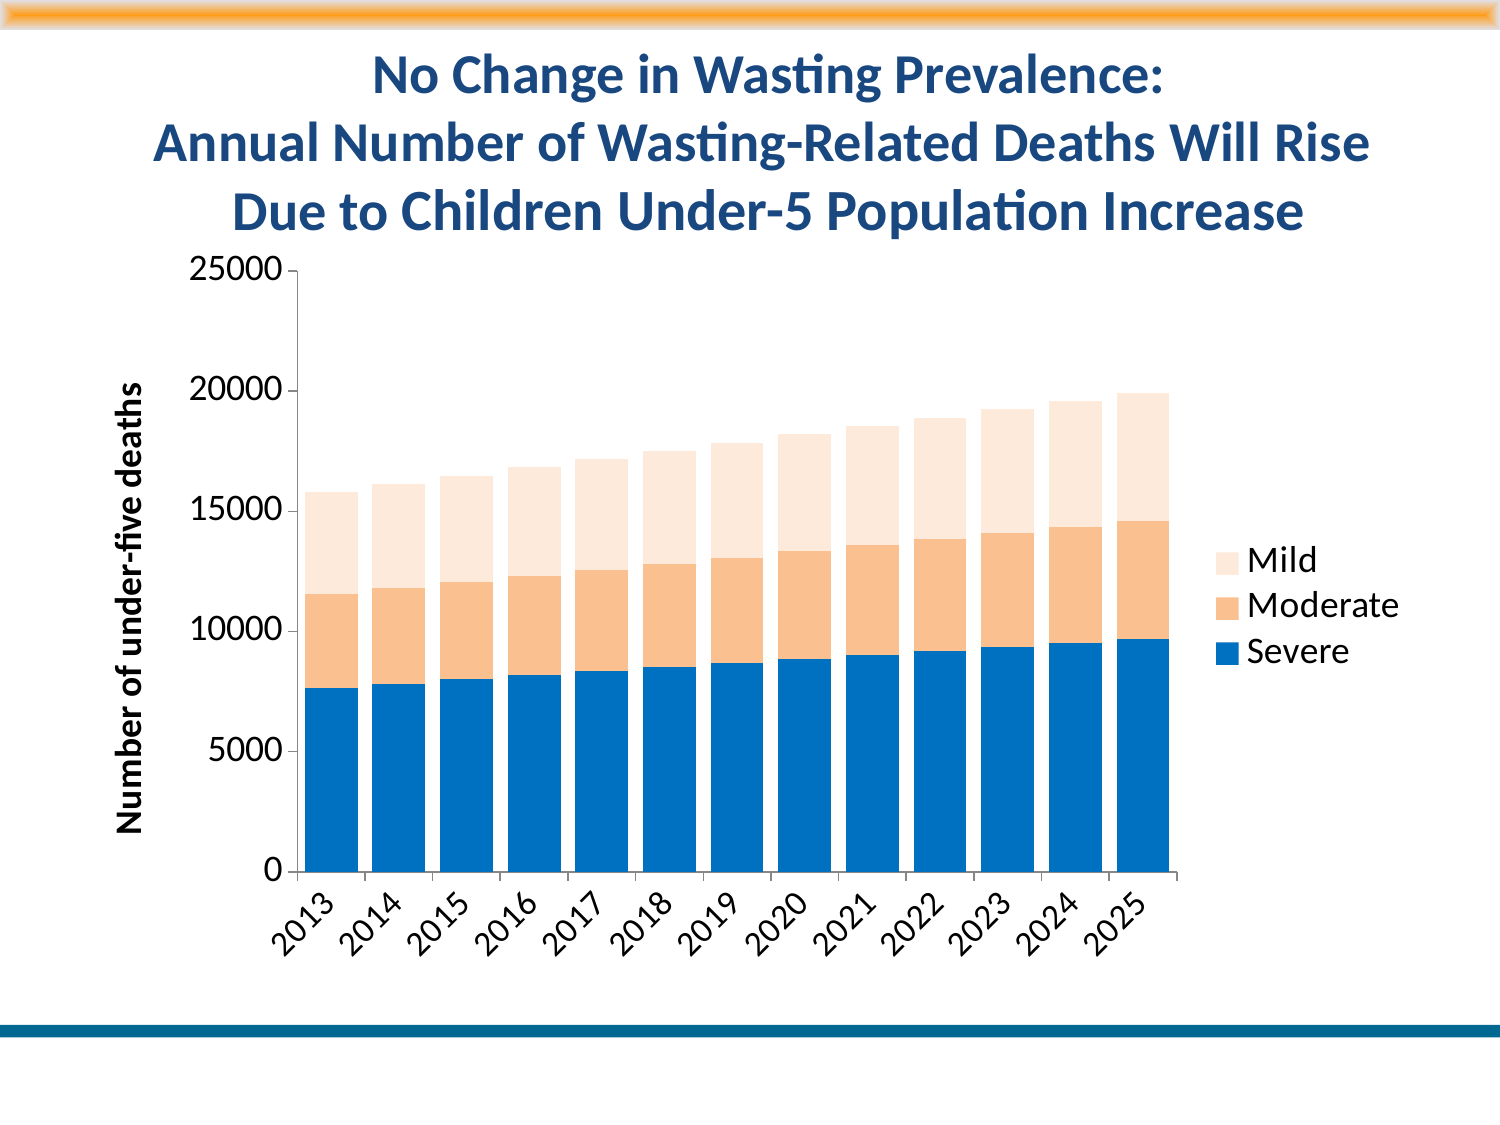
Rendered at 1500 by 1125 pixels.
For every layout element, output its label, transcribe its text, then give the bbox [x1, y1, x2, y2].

text_box No Change in Wasting Prevalence: Annual Number of Wasting-Related Deaths Will Rise Due to Children Under-5 Population Increase [75, 62, 1463, 250]
chart [74, 237, 1426, 981]
